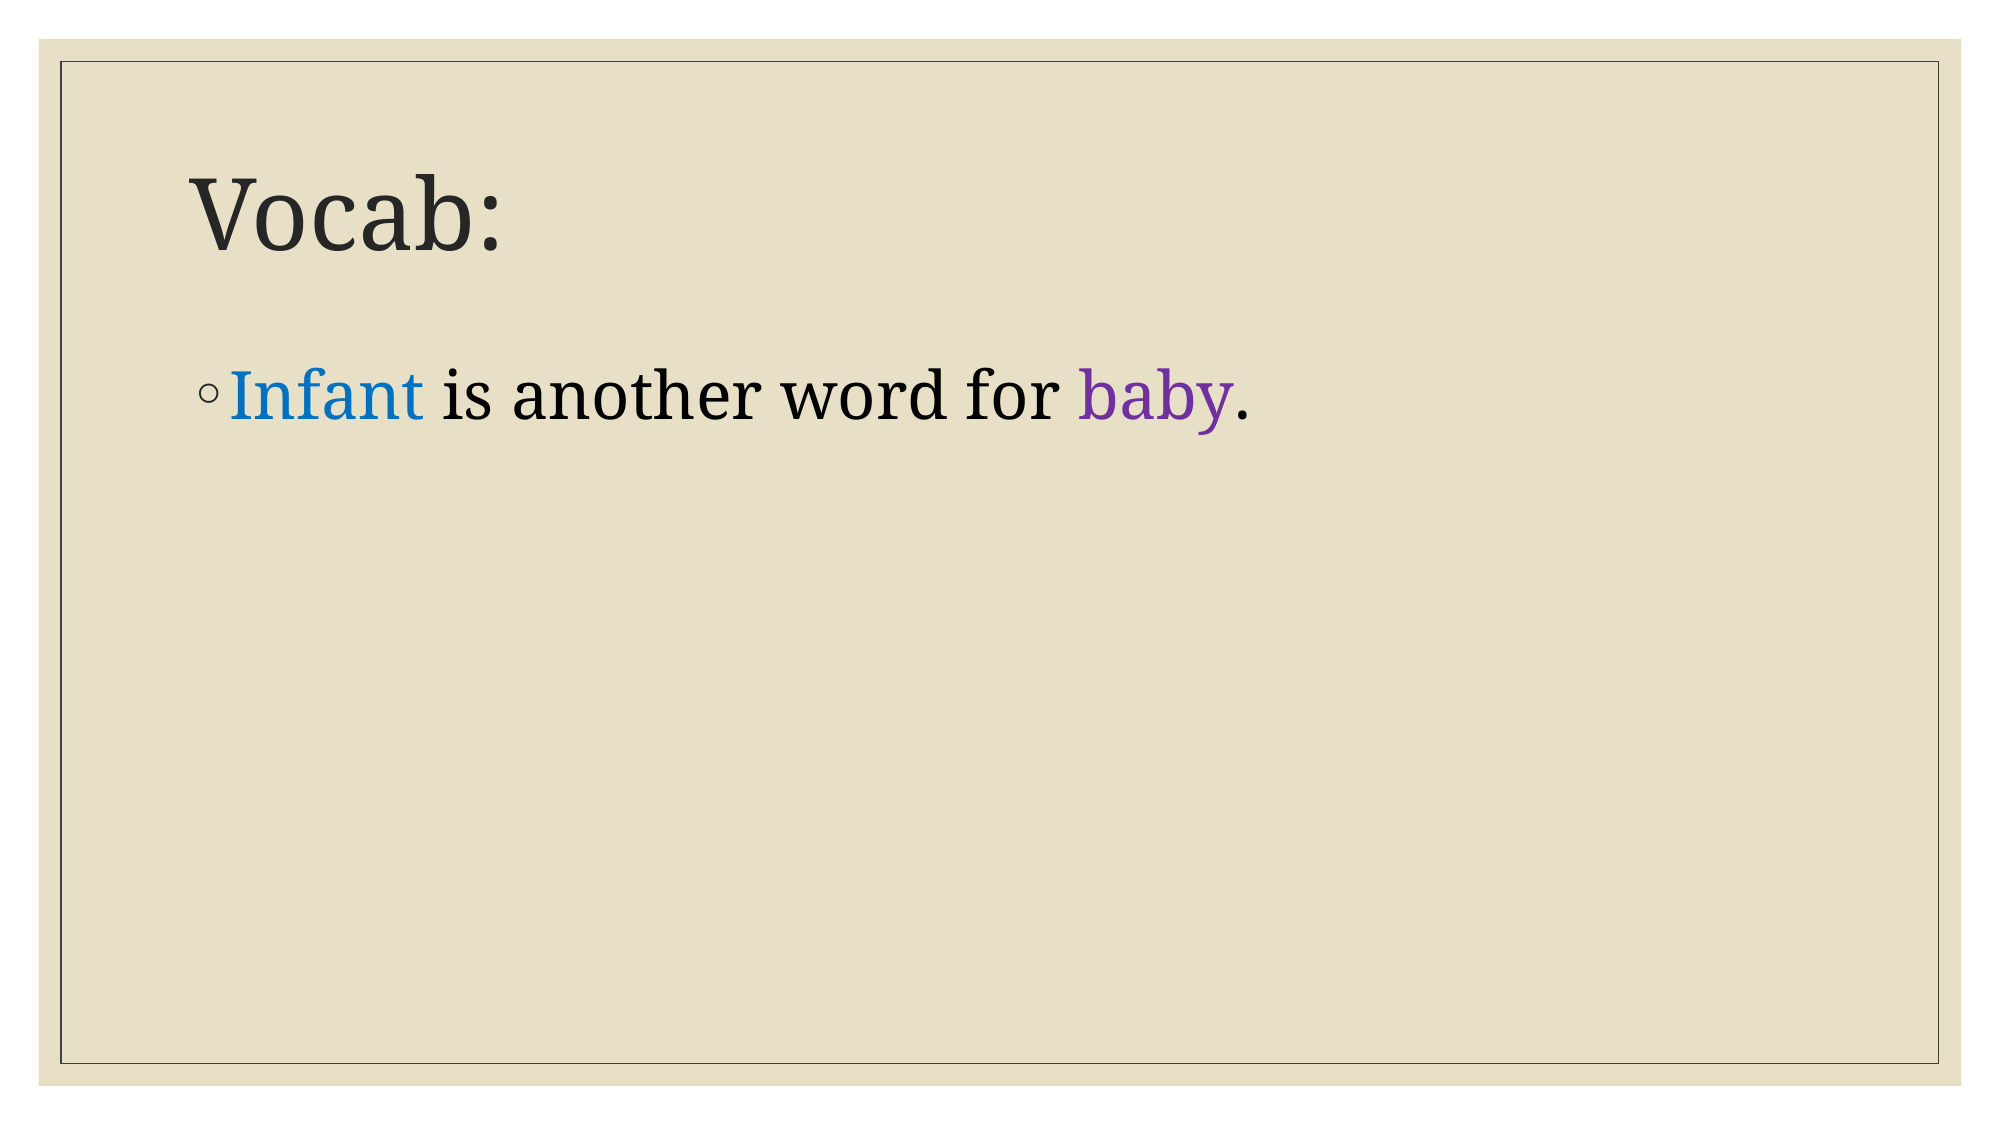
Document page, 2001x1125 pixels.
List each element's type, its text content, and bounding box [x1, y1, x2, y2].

title Vocab: [174, 105, 1825, 331]
list Infant is another word for baby. [174, 345, 1825, 990]
